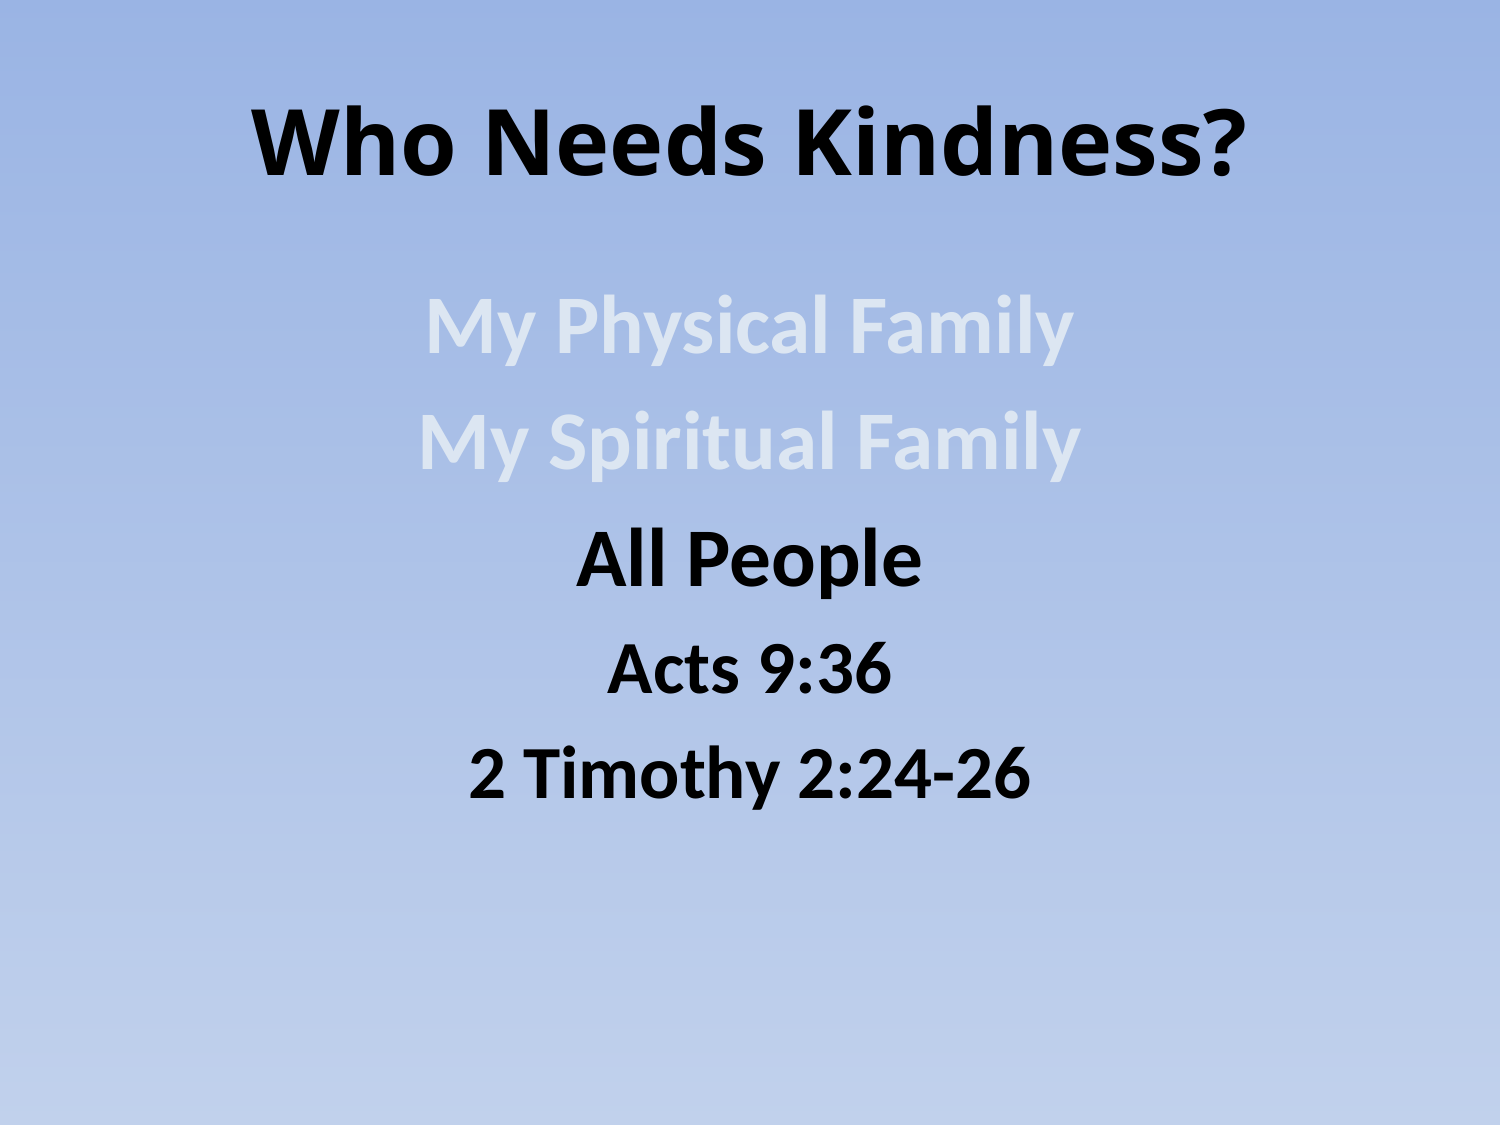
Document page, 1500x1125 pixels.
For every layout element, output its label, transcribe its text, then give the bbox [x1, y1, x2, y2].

list My Physical Family My Spiritual Family All People Acts 9:36 2 Timothy 2:24-26 [75, 262, 1425, 1005]
title Who Needs Kindness? [0, 45, 1500, 233]
